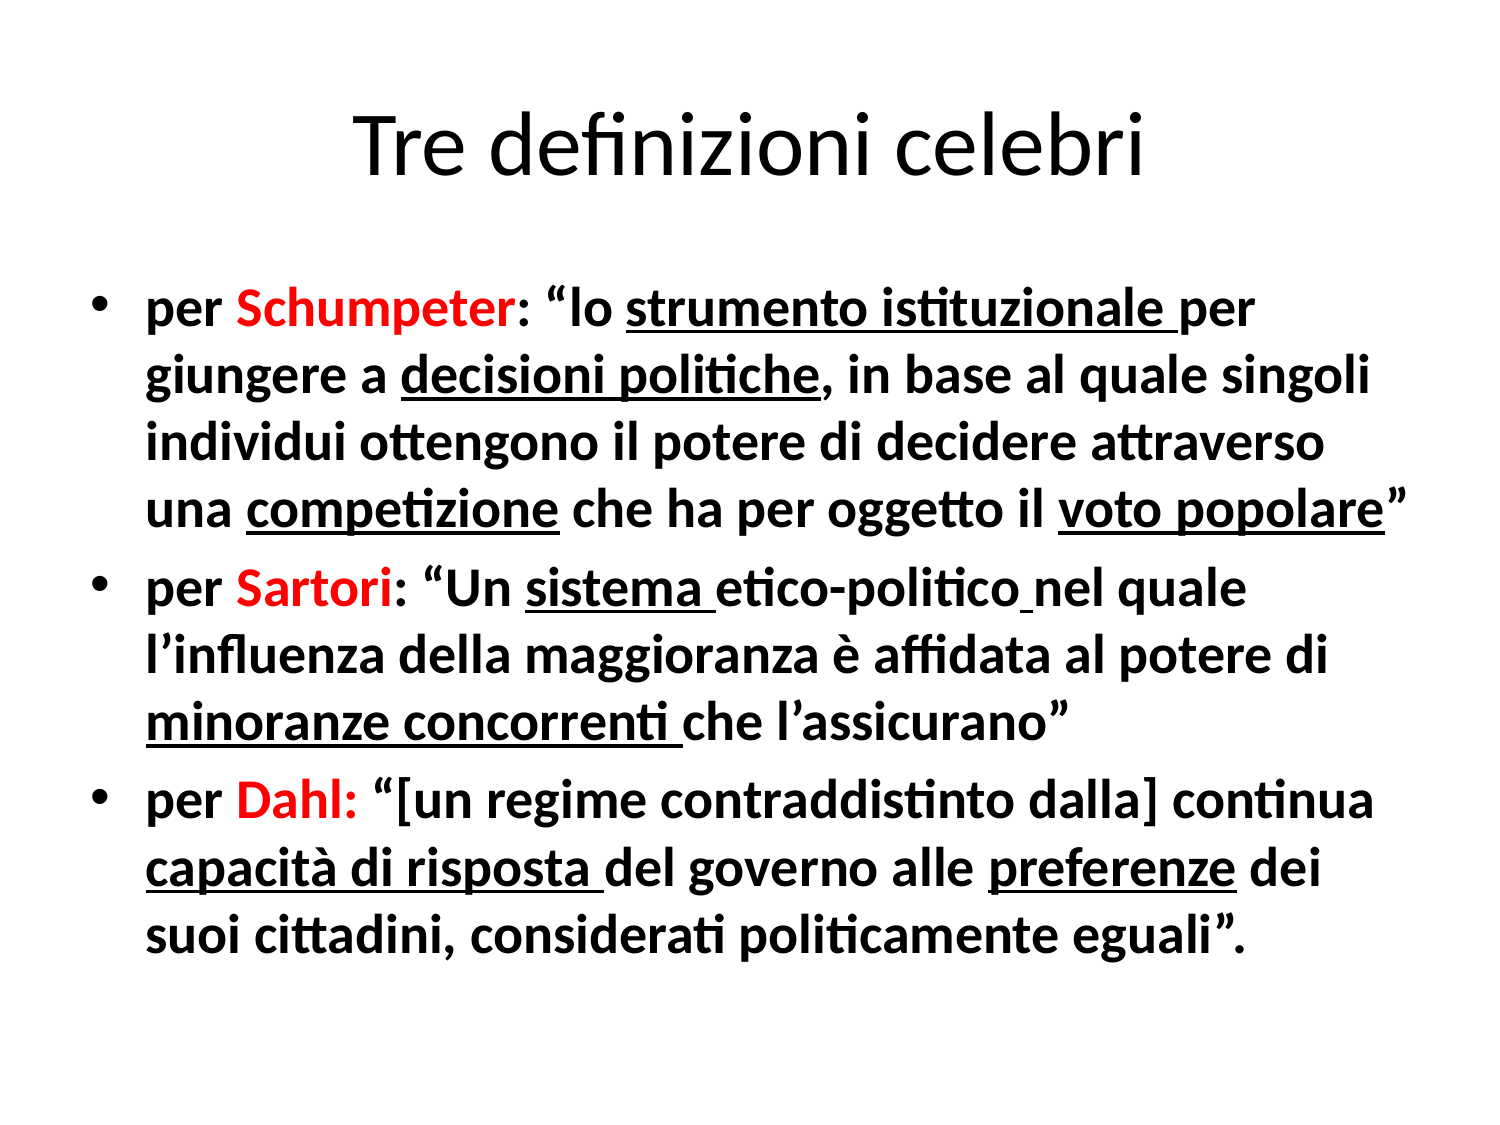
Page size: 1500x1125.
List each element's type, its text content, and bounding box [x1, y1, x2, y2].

list per Schumpeter: “lo strumento istituzionale per giungere a decisioni politiche, in base al quale singoli individui ottengono il potere di decidere attraverso una competizione che ha per oggetto il voto popolare” per Sartori: “Un sistema etico-politico nel quale l’influenza della maggioranza è affidata al potere di minoranze concorrenti che l’assicurano” per Dahl: “[un regime contraddistinto dalla] continua capacità di risposta del governo alle preferenze dei suoi cittadini, considerati politicamente eguali”. [75, 262, 1425, 1005]
title Tre definizioni celebri [75, 45, 1425, 233]
